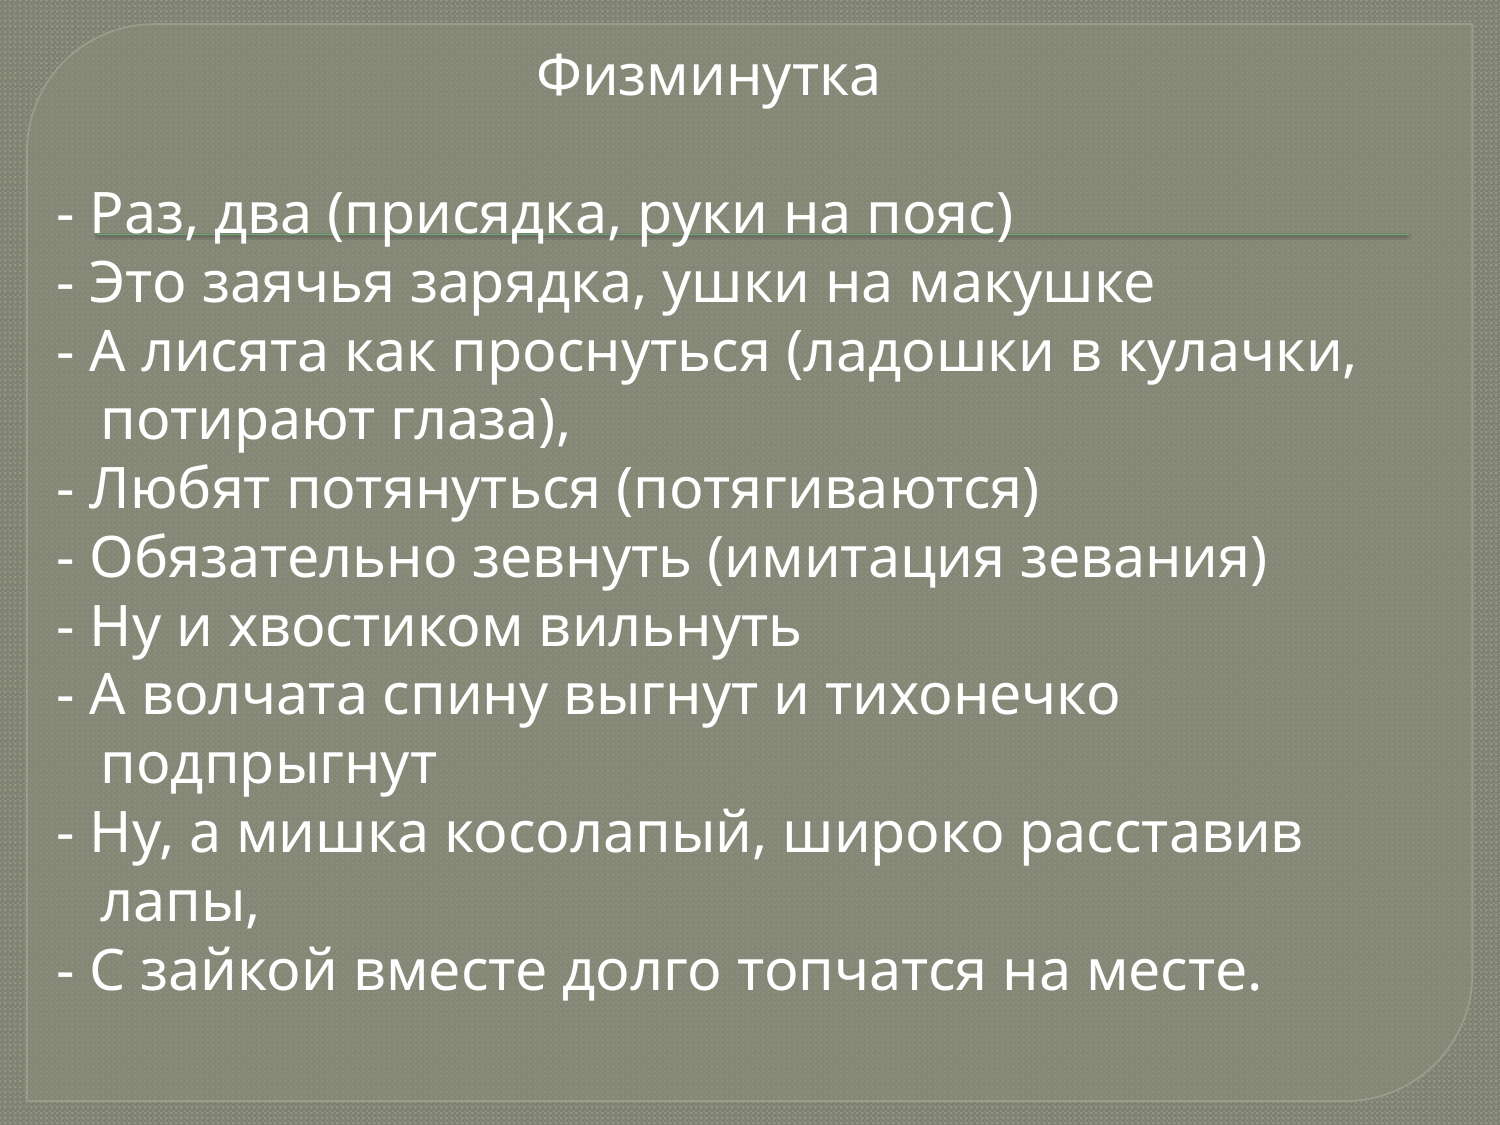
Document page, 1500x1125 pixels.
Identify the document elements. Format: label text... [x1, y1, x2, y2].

list Физминутка - Раз, два (присядка, руки на пояс) - Это заячья зарядка, ушки на макушке - А лисята как проснуться (ладошки в кулачки, потирают глаза), - Любят потянуться (потягиваются) - Обязательно зевнуть (имитация зевания) - Ну и хвостиком вильнуть - А волчата спину выгнут и тихонечко подпрыгнут - Ну, а мишка косолапый, широко расставив лапы, - С зайкой вместе долго топчатся на месте. [40, 30, 1426, 1013]
